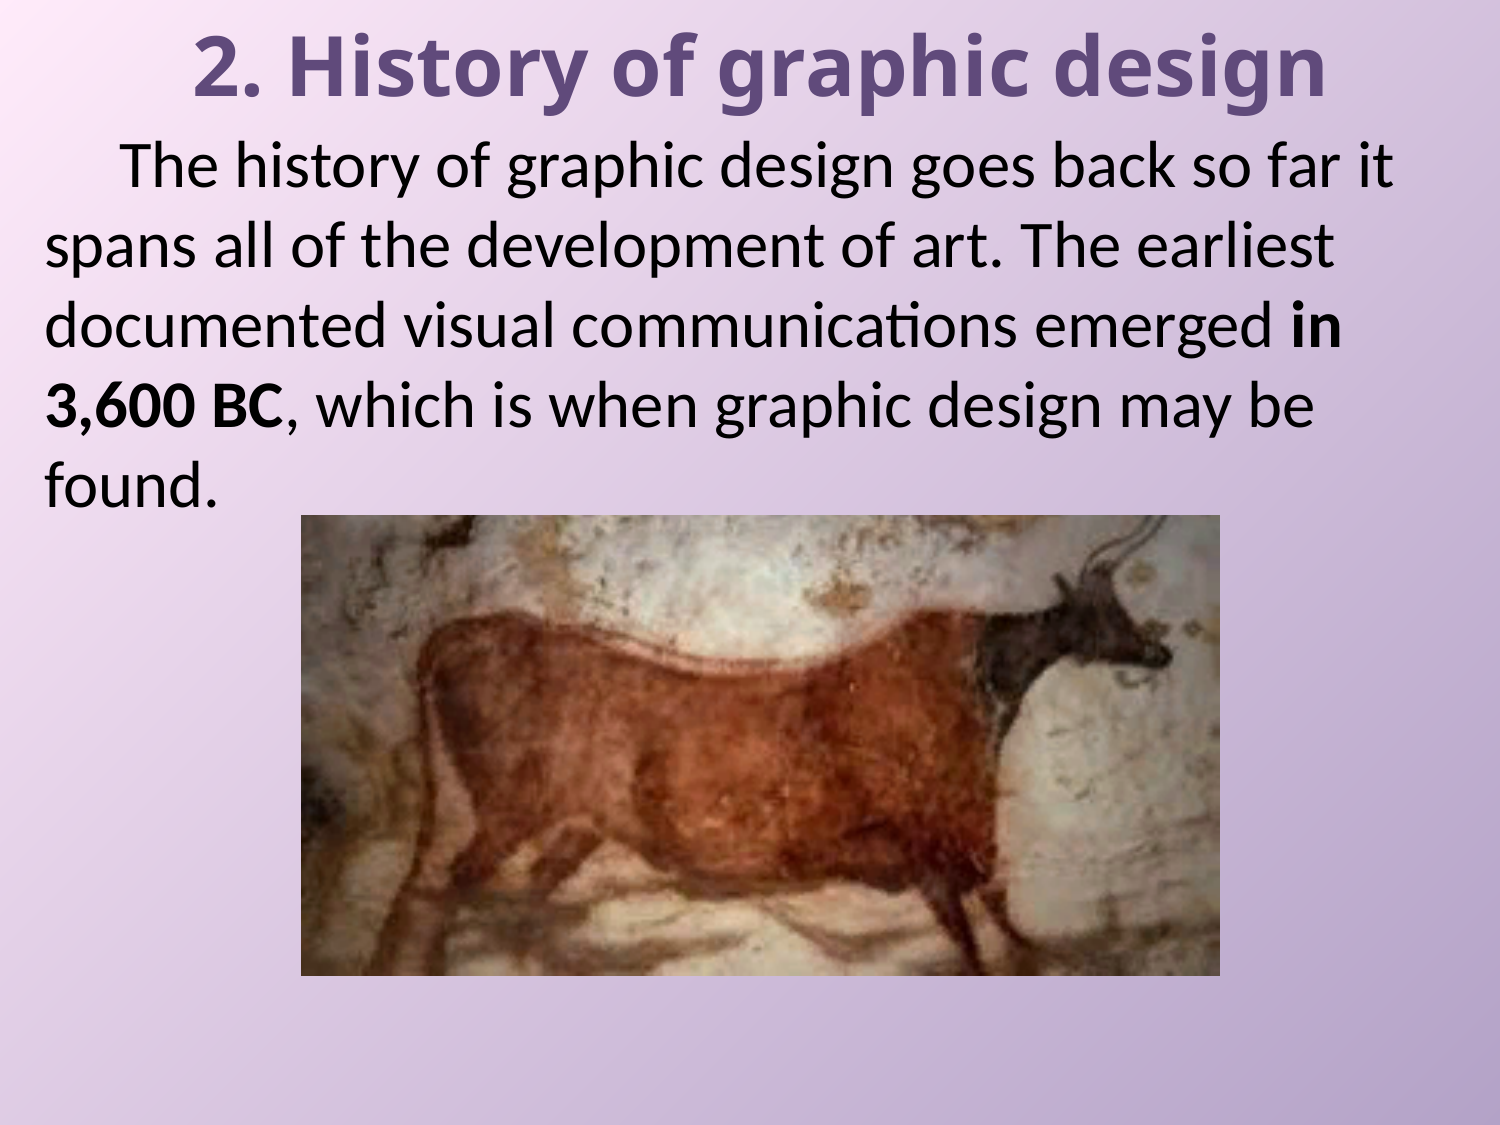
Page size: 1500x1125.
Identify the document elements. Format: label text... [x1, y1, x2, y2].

picture [300, 514, 1220, 977]
text_box The history of graphic design goes back so far it spans all of the development of art. The earliest documented visual communications emerged in 3,600 BC, which is when graphic design may be found. [29, 113, 1500, 529]
